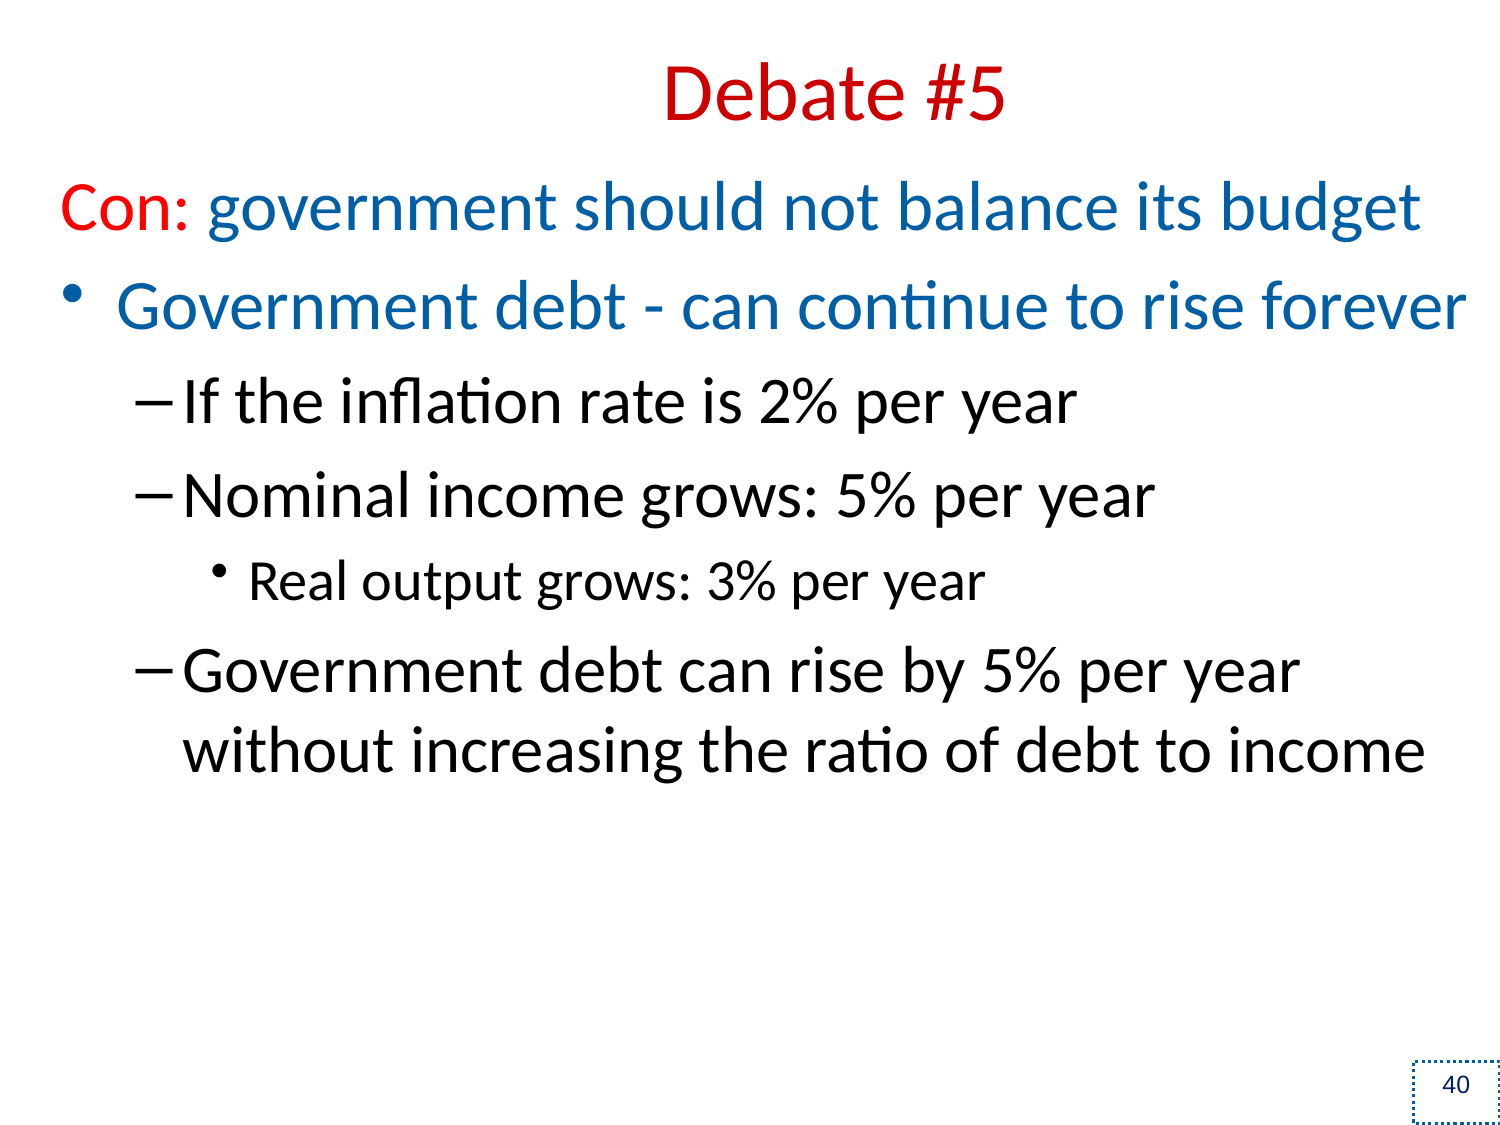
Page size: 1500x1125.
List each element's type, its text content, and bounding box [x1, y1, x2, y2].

title Debate #5 [172, 16, 1500, 152]
slide_number 40 [1412, 1060, 1500, 1125]
list Con: government should not balance its budget Government debt - can continue to rise forever If the inflation rate is 2% per year Nominal income grows: 5% per year Real output grows: 3% per year Government debt can rise by 5% per year without increasing the ratio of debt to income [45, 152, 1500, 1058]
